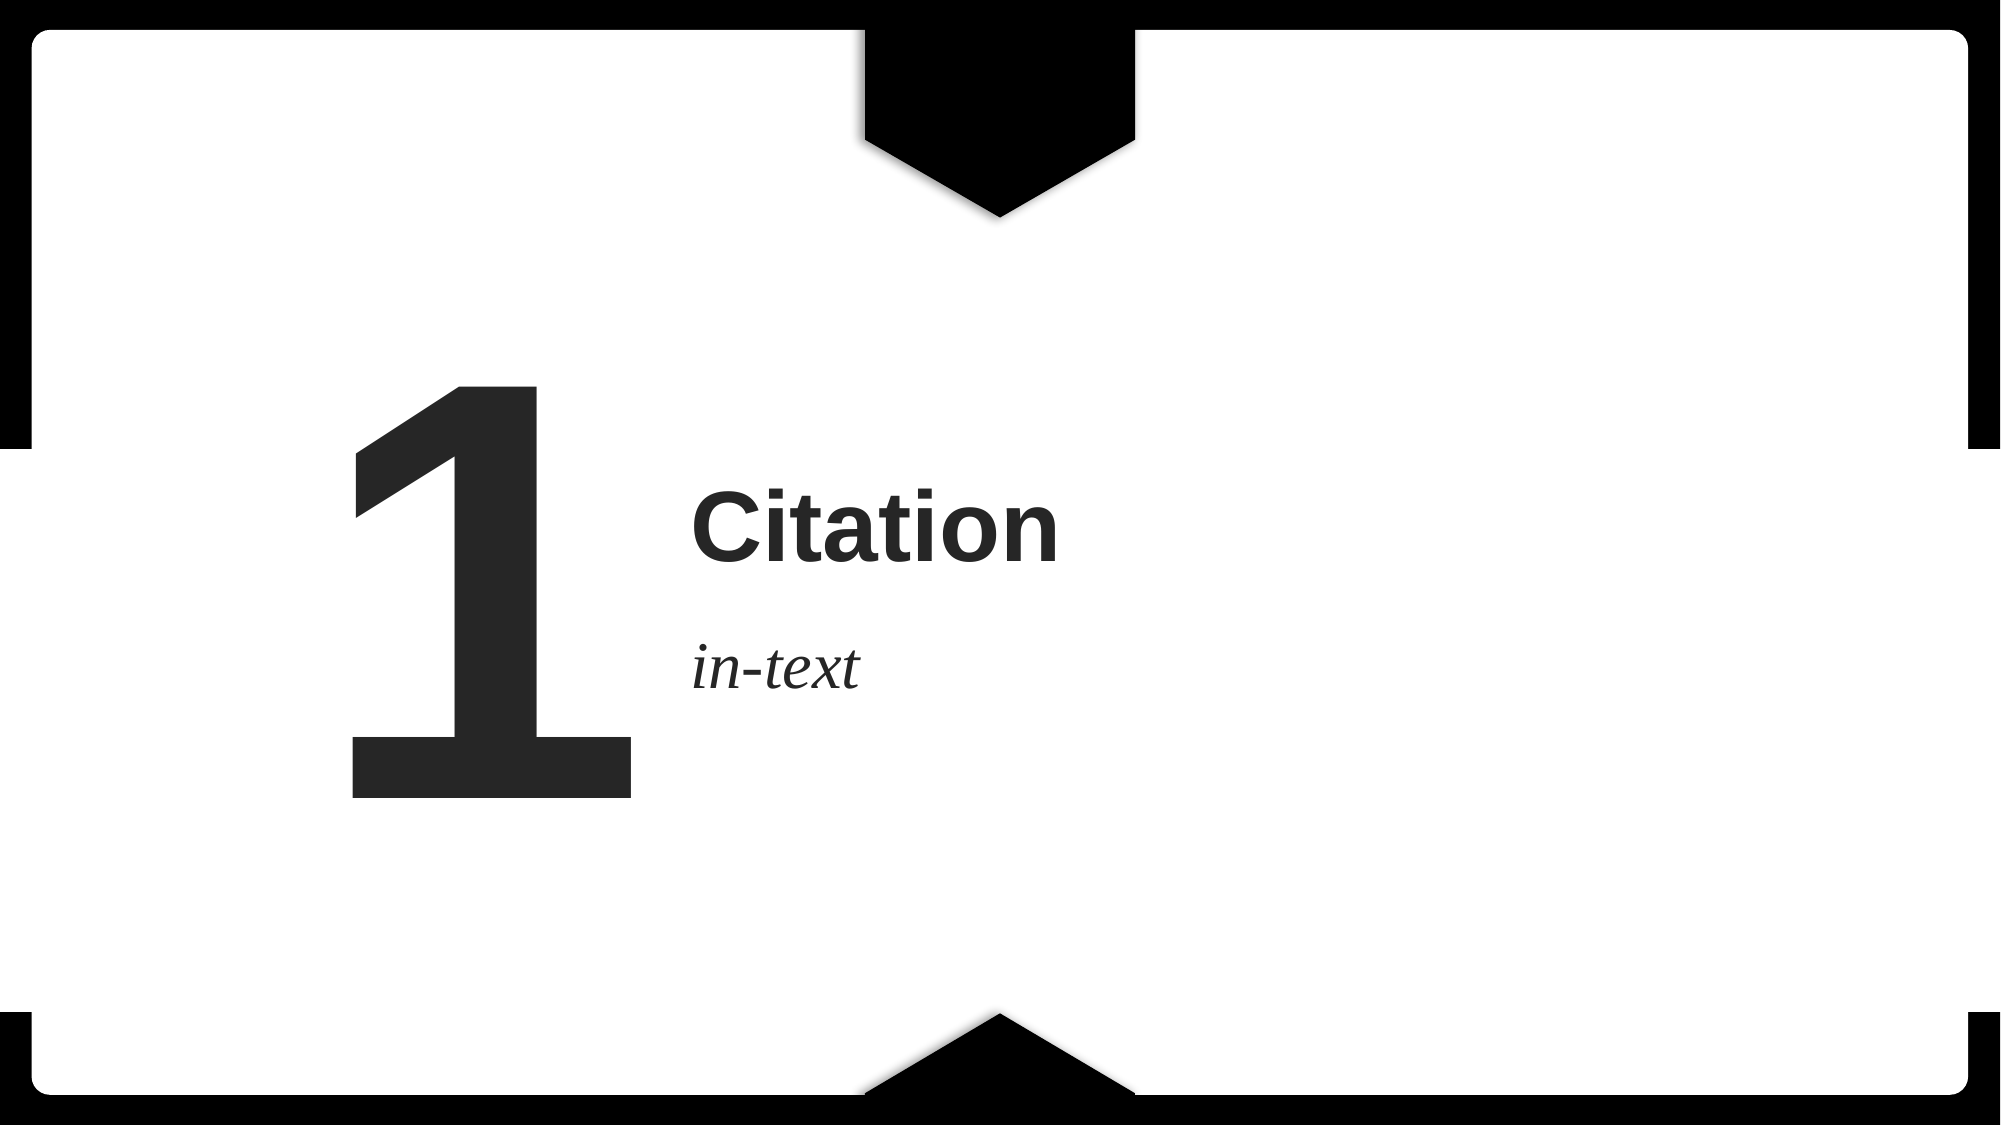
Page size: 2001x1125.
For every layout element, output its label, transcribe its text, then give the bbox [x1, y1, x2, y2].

list in-text [675, 598, 1563, 814]
text_box 1 [288, 192, 676, 933]
title Citation [675, 435, 1563, 590]
